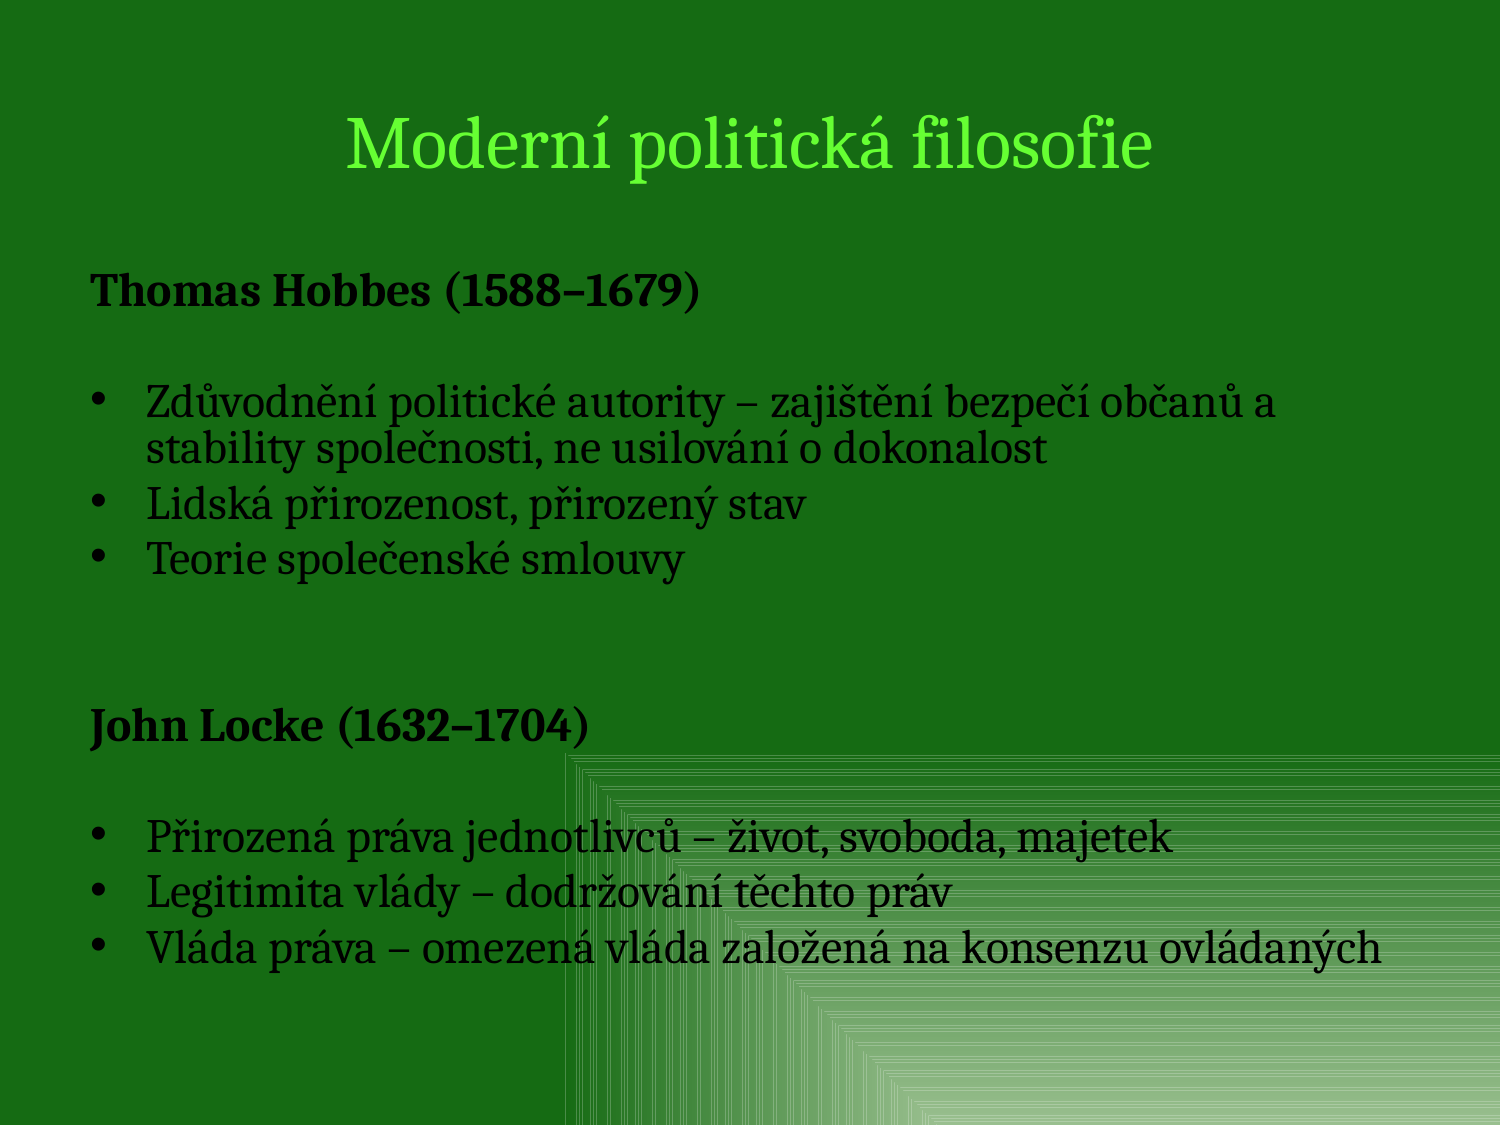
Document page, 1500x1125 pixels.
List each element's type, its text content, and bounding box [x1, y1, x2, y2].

list Thomas Hobbes (1588–1679) Zdůvodnění politické autority – zajištění bezpečí občanů a stability společnosti, ne usilování o dokonalost Lidská přirozenost, přirozený stav Teorie společenské smlouvy John Locke (1632–1704) Přirozená práva jednotlivců – život, svoboda, majetek Legitimita vlády – dodržování těchto práv Vláda práva – omezená vláda založená na konsenzu ovládaných [74, 262, 1426, 1071]
title Moderní politická filosofie [74, 44, 1426, 233]
